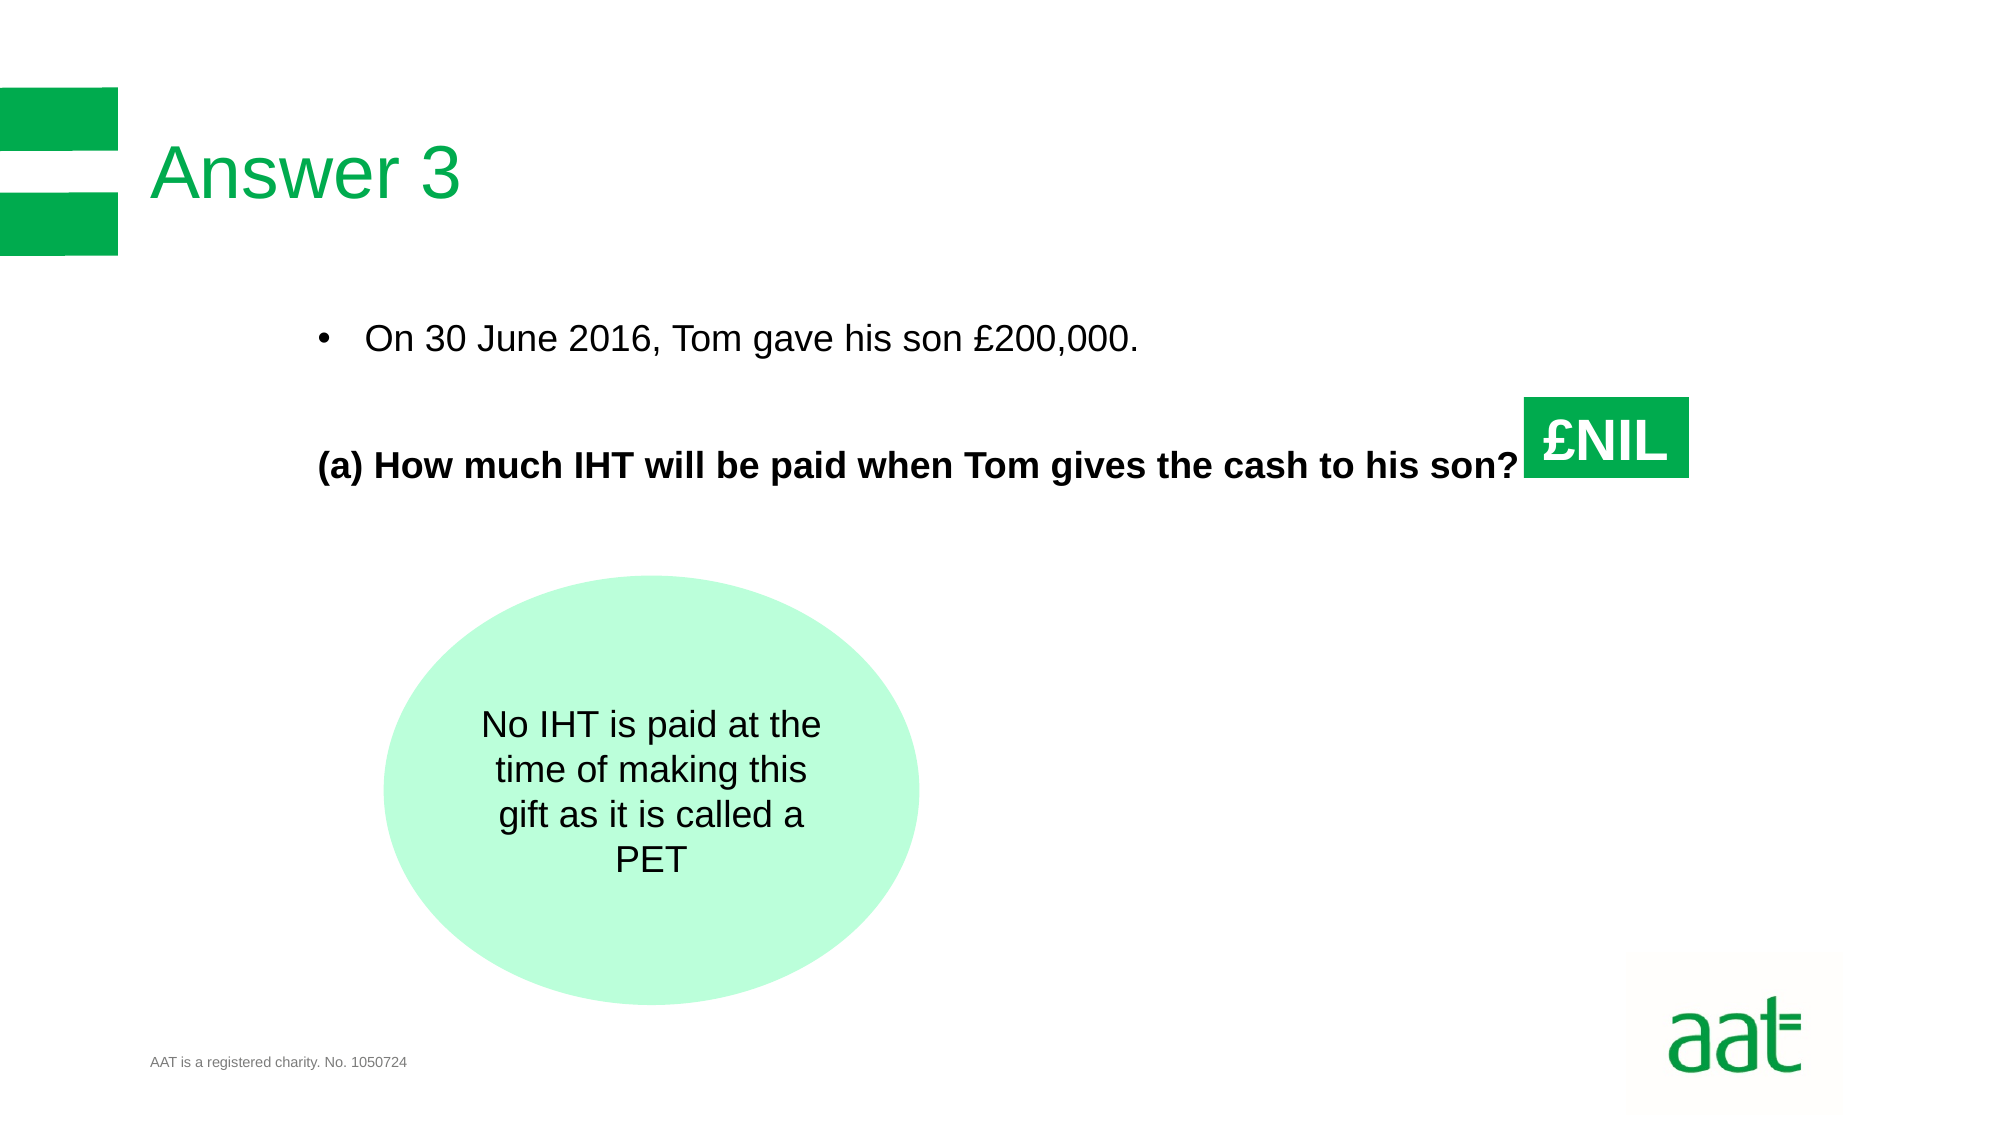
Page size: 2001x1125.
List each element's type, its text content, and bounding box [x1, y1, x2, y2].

list On 30 June 2016, Tom gave his son £200,000. How much IHT will be paid when Tom gives the cash to his son? What type of gift is this for IHT and what is the value after deducting relevant lifetime exemptions. The inheritance tax is paid by the executor, IHT only arises if the value of the chargeable estate exceeds the nil rate band at the time of the donors death. The nil rate band in 2016/17 is £325,000 and the death estate is £500,000. IHT payable by the executor/ personal representative. £70,000 (500,000 – 325,000) x 40% There are IHT implications on certain gifts made during a person’s lifetime, these are called lifetime transfers. Lifetime gifts to a son, daughter, nephew, niece, grandson or grand-daughter are called potentially exempt transfers or PETs. [317, 314, 1700, 1125]
text_box £NIL [1522, 395, 1691, 480]
title Answer 3 [150, 47, 1934, 290]
picture [1625, 951, 1844, 1115]
text_box No IHT is paid at the time of making this gift as it is called a PET [383, 575, 920, 1006]
